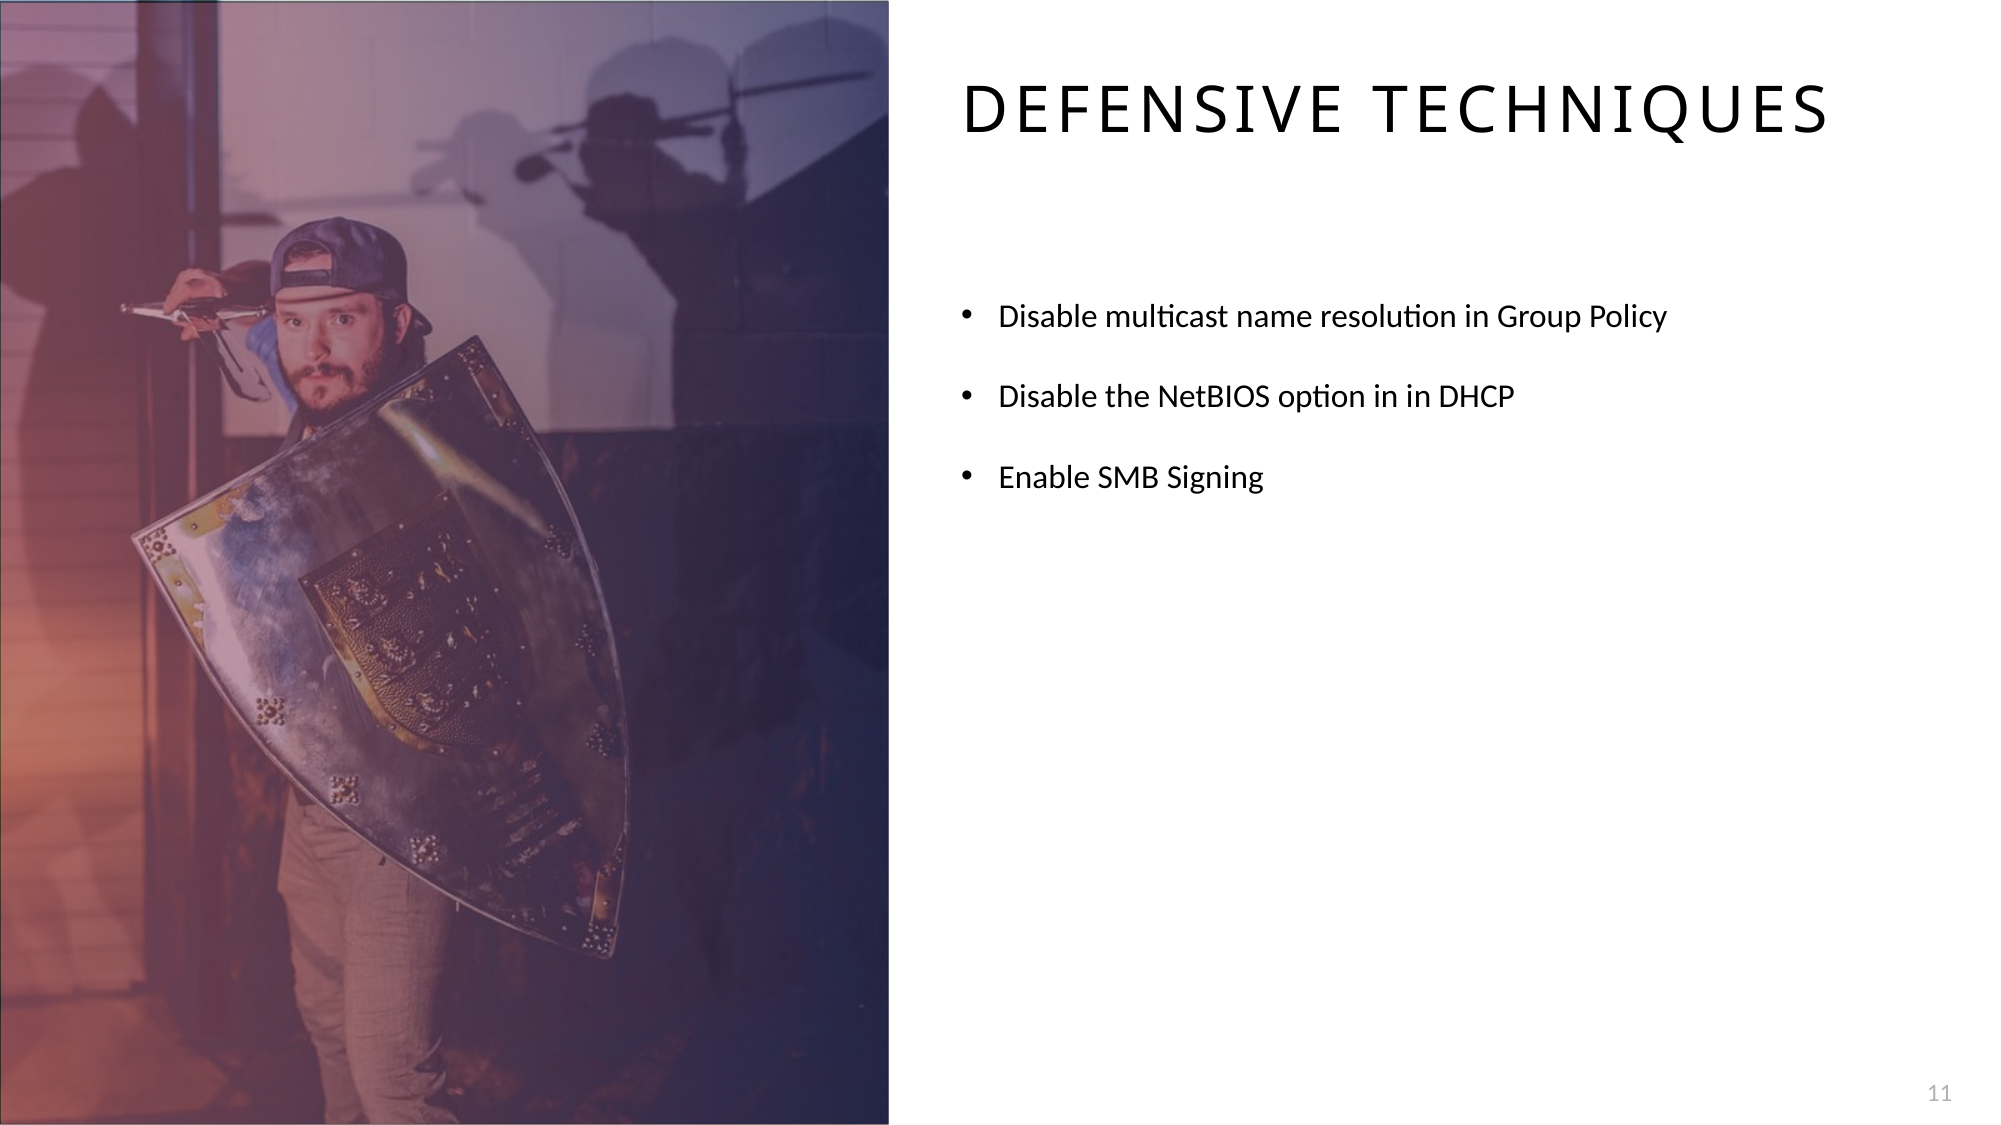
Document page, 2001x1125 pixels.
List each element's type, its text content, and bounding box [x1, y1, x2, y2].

list Disable multicast name resolution in Group Policy Disable the NetBIOS option in in DHCP Enable SMB Signing [946, 266, 1938, 1028]
slide_number 11 [1894, 1061, 1968, 1121]
title defensive techniques [946, 59, 1938, 154]
picture [0, 0, 889, 1124]
